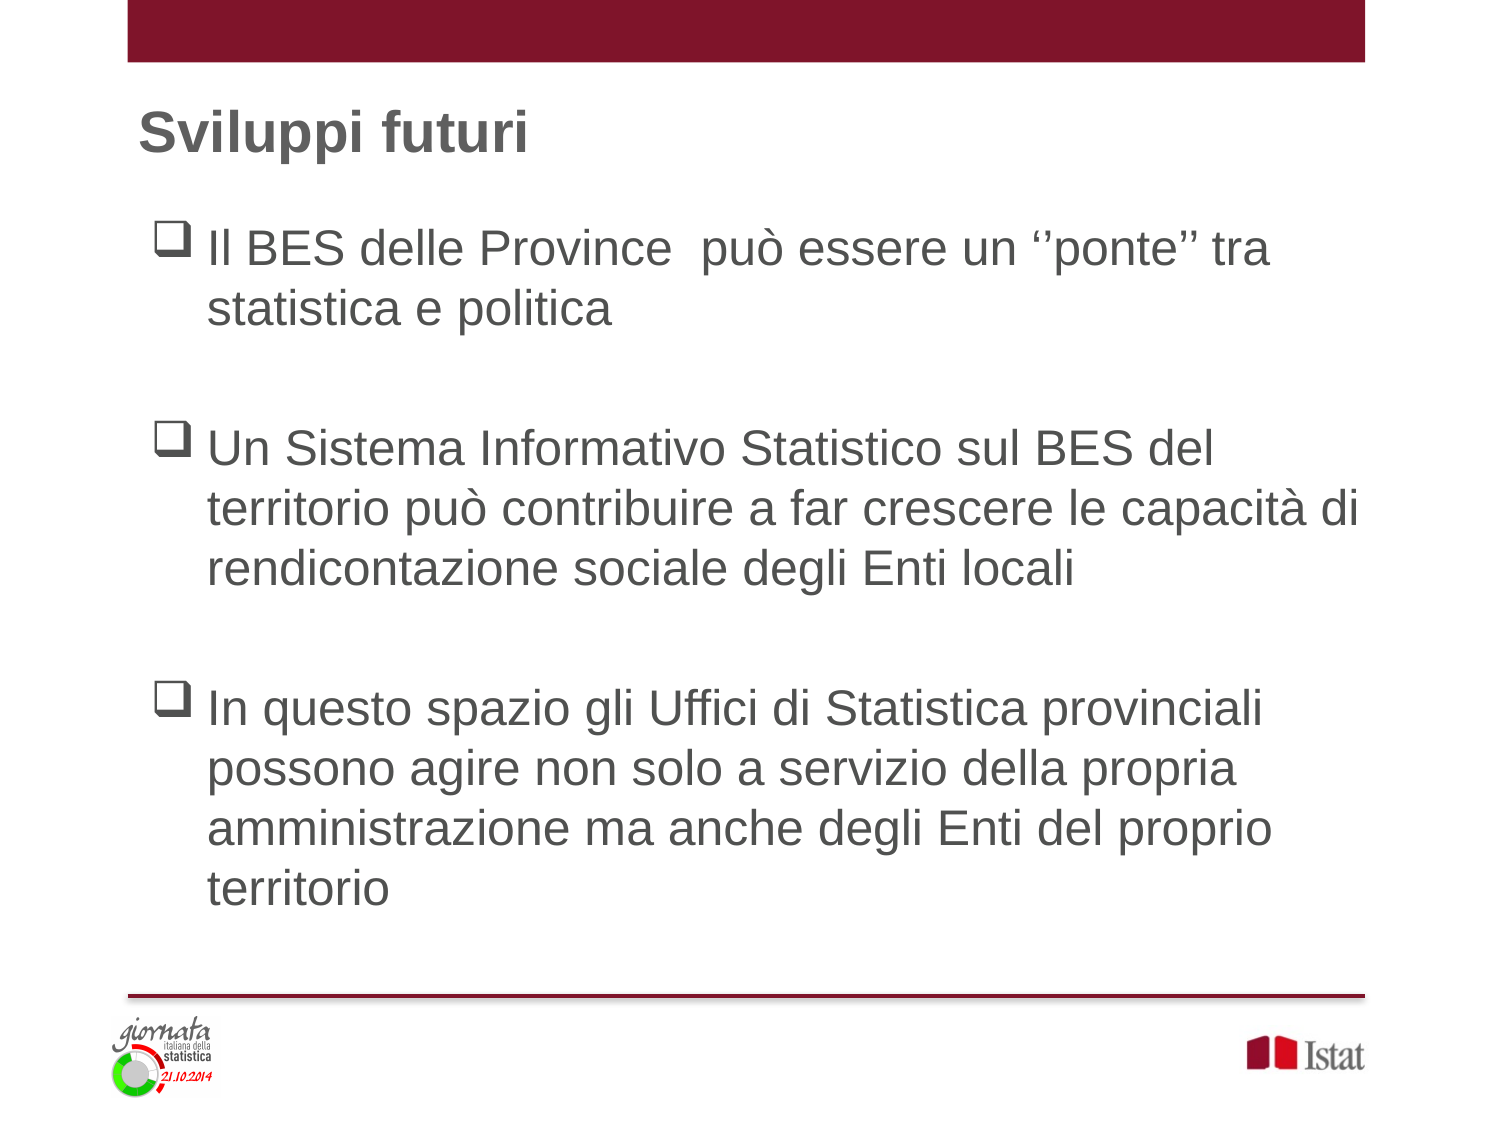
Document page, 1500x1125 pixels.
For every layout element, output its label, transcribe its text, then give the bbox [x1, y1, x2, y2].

text_box Sviluppi futuri [123, 86, 1361, 172]
list Il BES delle Province può essere un ‘’ponte’’ tra statistica e politica Un Sistema Informativo Statistico sul BES del territorio può contribuire a far crescere le capacità di rendicontazione sociale degli Enti locali In questo spazio gli Uffici di Statistica provinciali possono agire non solo a servizio della propria amministrazione ma anche degli Enti del proprio territorio [135, 208, 1400, 951]
picture [1239, 1025, 1373, 1081]
picture [111, 1015, 221, 1098]
